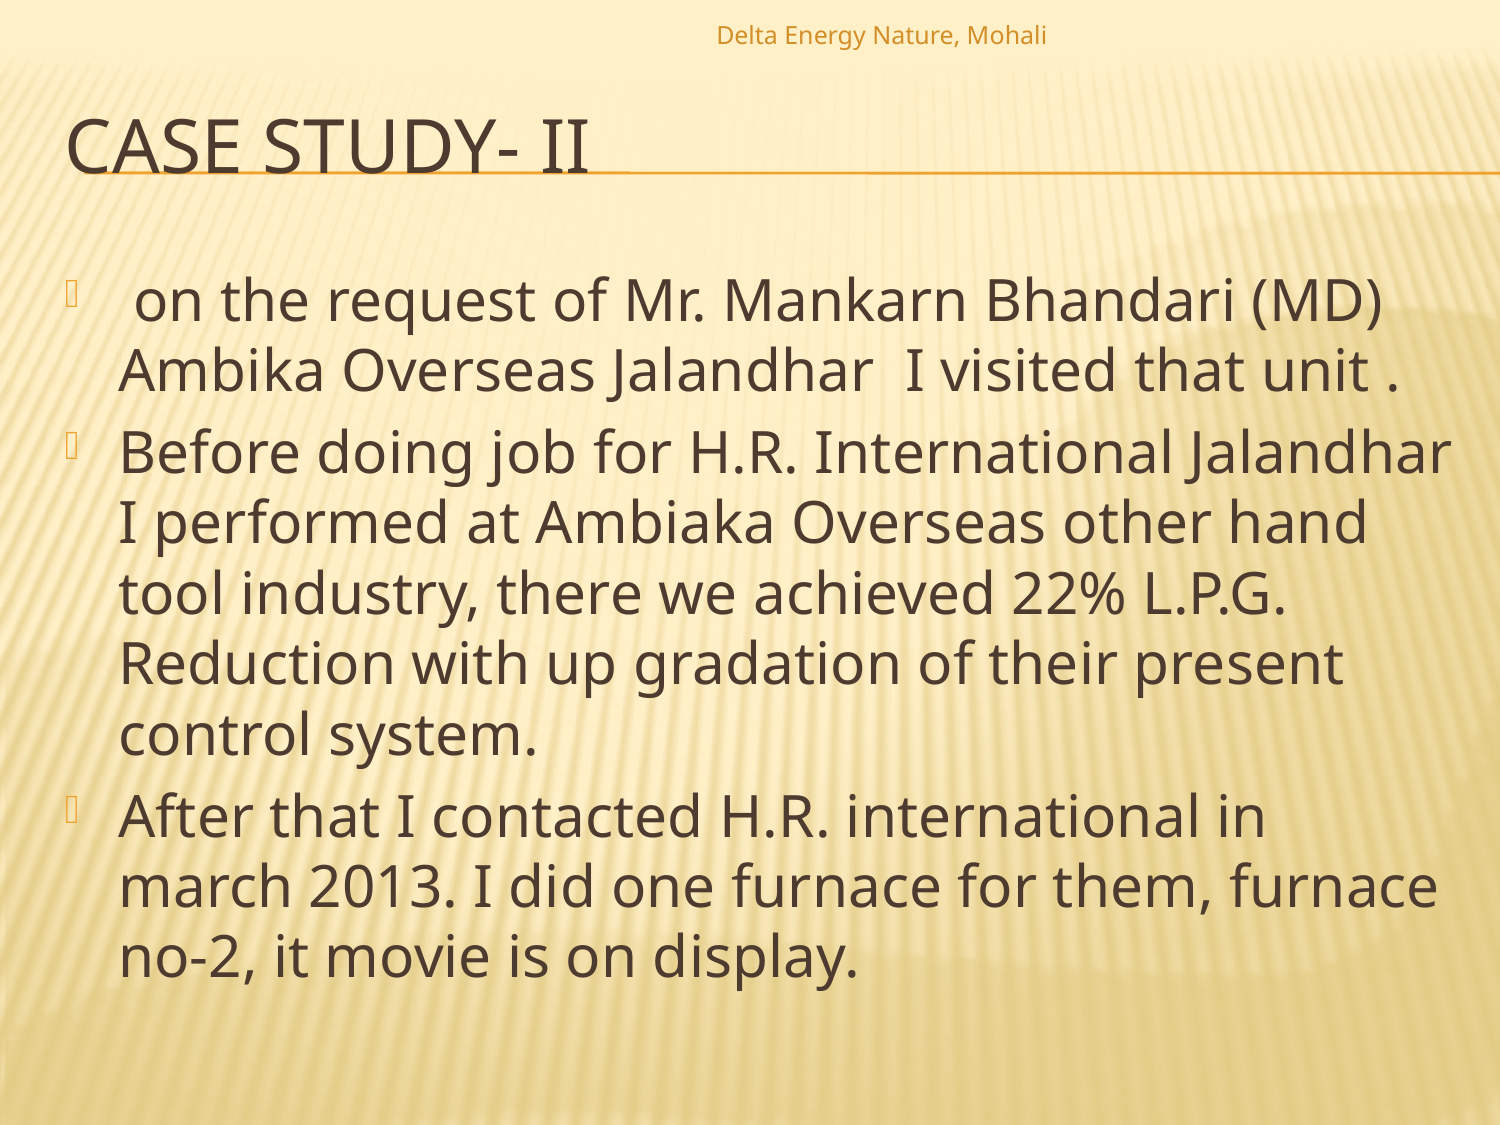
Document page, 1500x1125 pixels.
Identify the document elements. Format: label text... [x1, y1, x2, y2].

list on the request of Mr. Mankarn Bhandari (MD) Ambika Overseas Jalandhar I visited that unit . Before doing job for H.R. International Jalandhar I performed at Ambiaka Overseas other hand tool industry, there we achieved 22% L.P.G. Reduction with up gradation of their present control system. After that I contacted H.R. international in march 2013. I did one furnace for them, furnace no-2, it movie is on display. [50, 254, 1475, 998]
footer Delta Energy Nature, Mohali [587, 12, 1063, 60]
title CASE STUDY- II [50, 75, 1475, 213]
